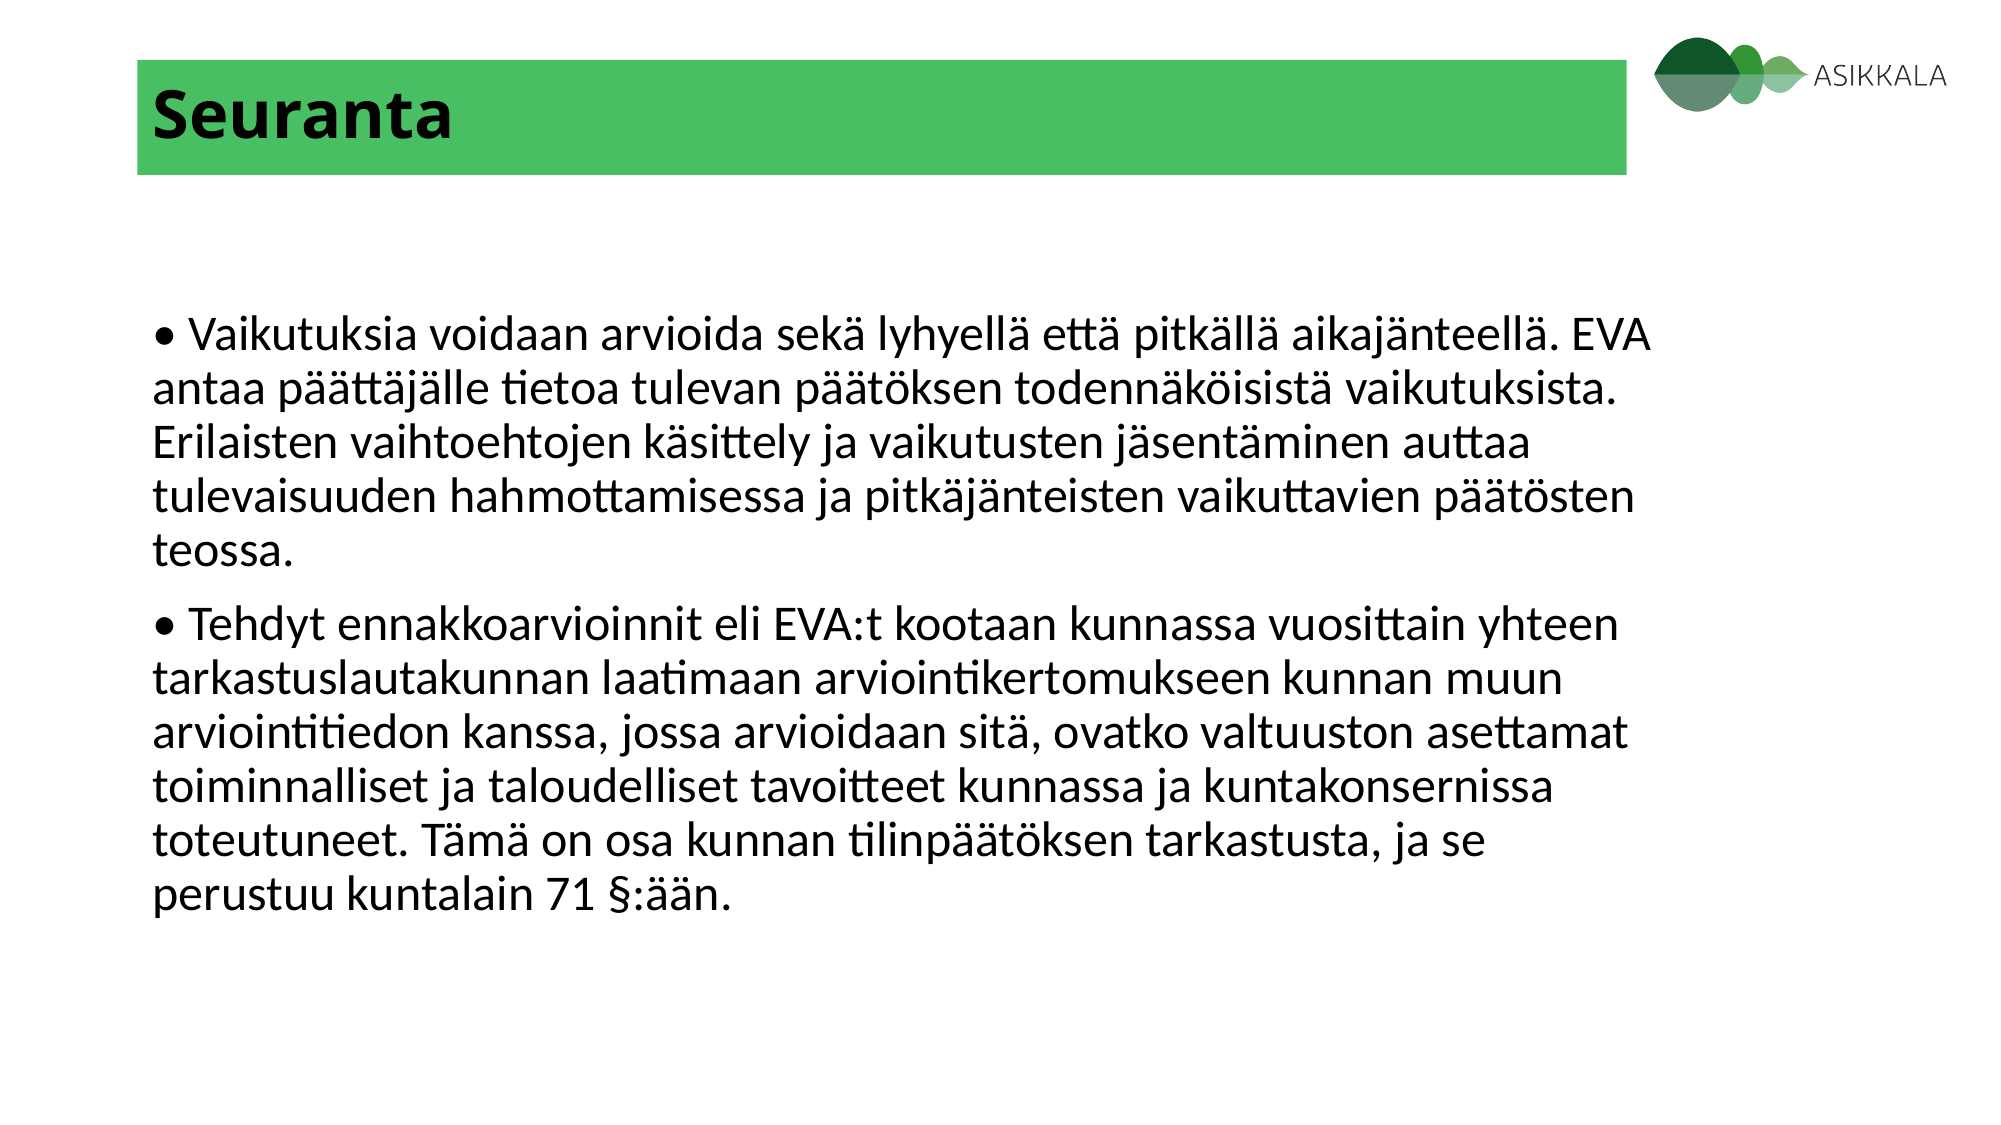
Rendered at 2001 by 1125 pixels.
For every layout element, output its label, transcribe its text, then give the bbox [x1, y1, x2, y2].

list • Vaikutuksia voidaan arvioida sekä lyhyellä että pitkällä aikajänteellä. EVA antaa päättäjälle tietoa tulevan päätöksen todennäköisistä vaikutuksista. Erilaisten vaihtoehtojen käsittely ja vaikutusten jäsentäminen auttaa tulevaisuuden hahmottamisessa ja pitkäjänteisten vaikuttavien päätösten teossa. • Tehdyt ennakkoarvioinnit eli EVA:t kootaan kunnassa vuosittain yhteen tarkastuslautakunnan laatimaan arviointikertomukseen kunnan muun arviointitiedon kanssa, jossa arvioidaan sitä, ovatko valtuuston asettamat toiminnalliset ja taloudelliset tavoitteet kunnassa ja kuntakonsernissa toteutuneet. Tämä on osa kunnan tilinpäätöksen tarkastusta, ja se perustuu kuntalain 71 §:ään. [137, 299, 1690, 1014]
title Seuranta [137, 59, 1627, 175]
picture [1649, 33, 1952, 116]
